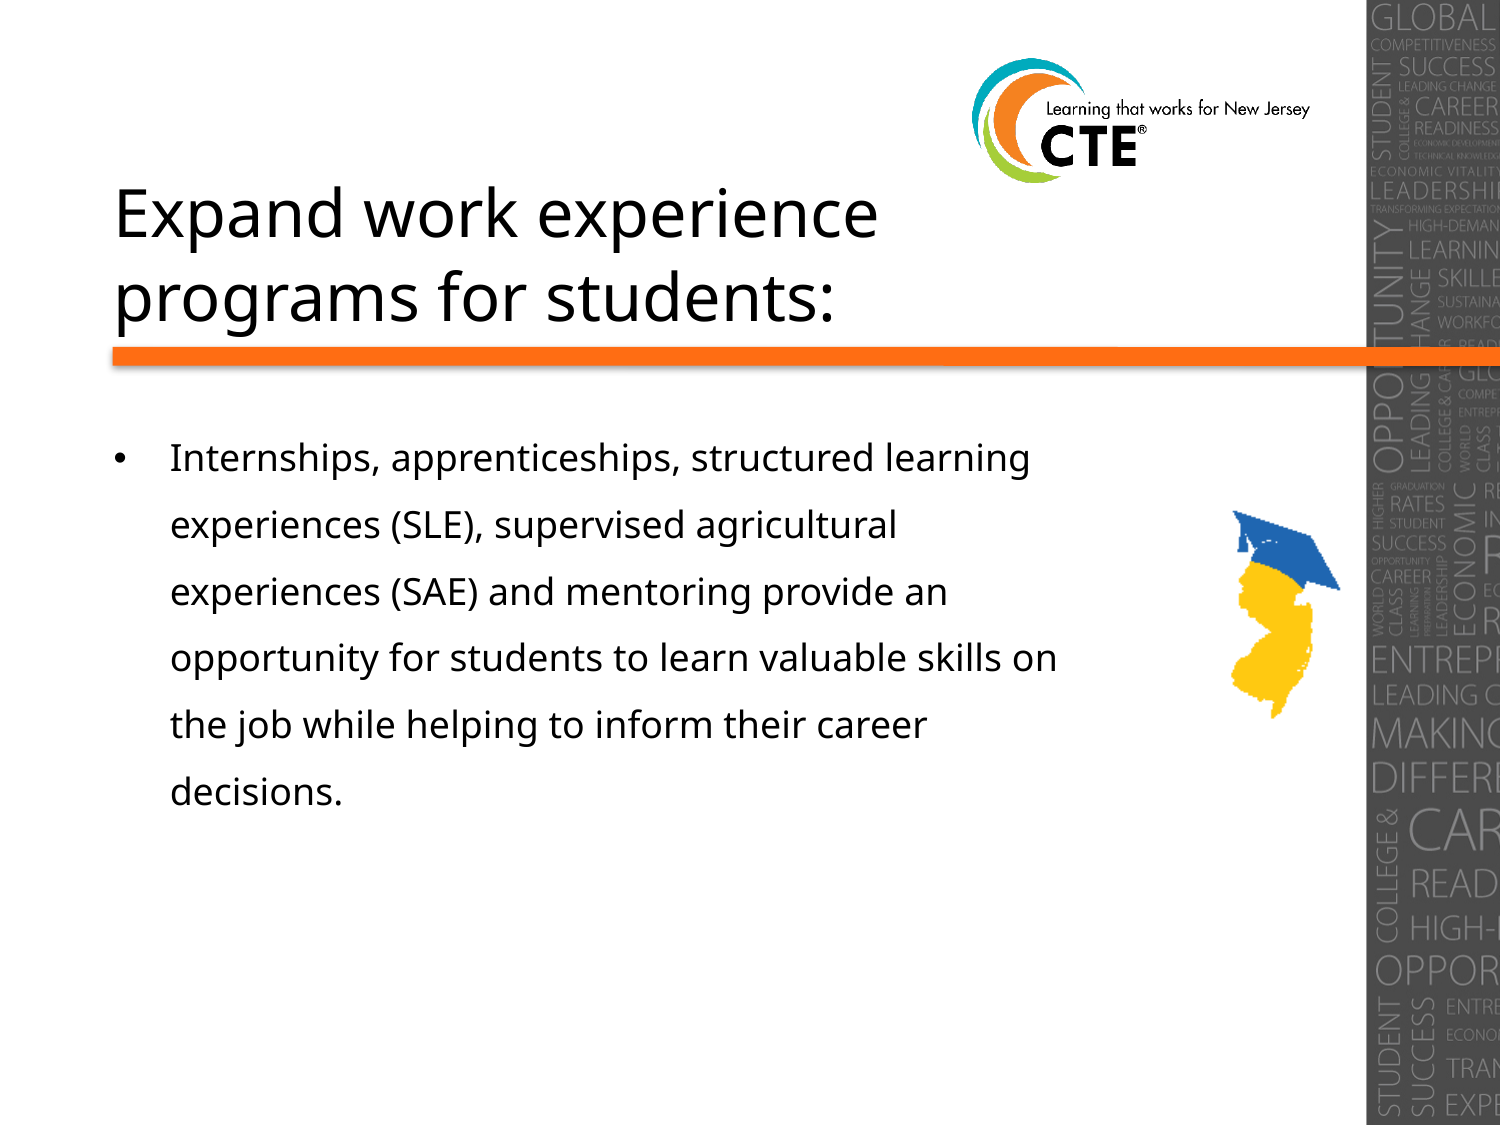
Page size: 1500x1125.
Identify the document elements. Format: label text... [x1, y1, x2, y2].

picture [0, 0, 1500, 1125]
list Internships, apprenticeships, structured learning experiences (SLE), supervised agricultural experiences (SAE) and mentoring provide an opportunity for students to learn valuable skills on the job while helping to inform their career decisions. [98, 404, 1109, 750]
title Expand work experience programs for students: [98, 157, 1109, 346]
